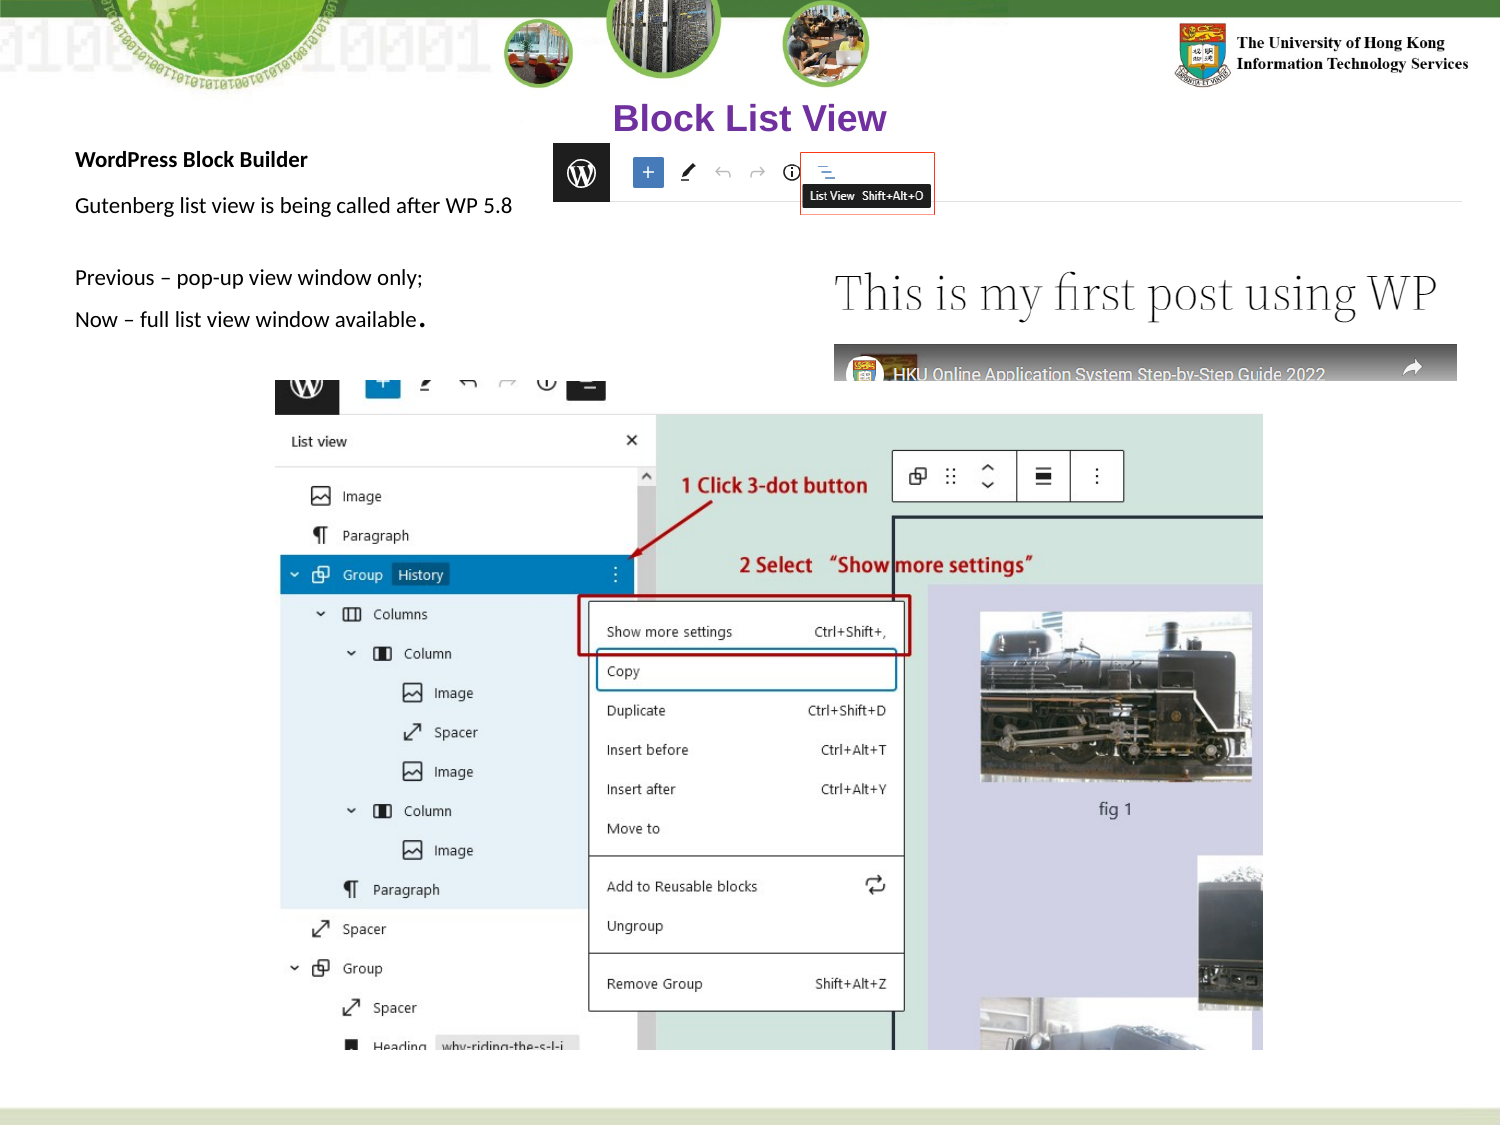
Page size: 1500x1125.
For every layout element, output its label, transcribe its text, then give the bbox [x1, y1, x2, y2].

picture [0, 0, 1500, 1125]
title Block List View [75, 90, 1425, 144]
list WordPress Block Builder Gutenberg list view is being called after WP 5.8 Previous – pop-up view window only; Now – full list view window available. [75, 144, 549, 363]
